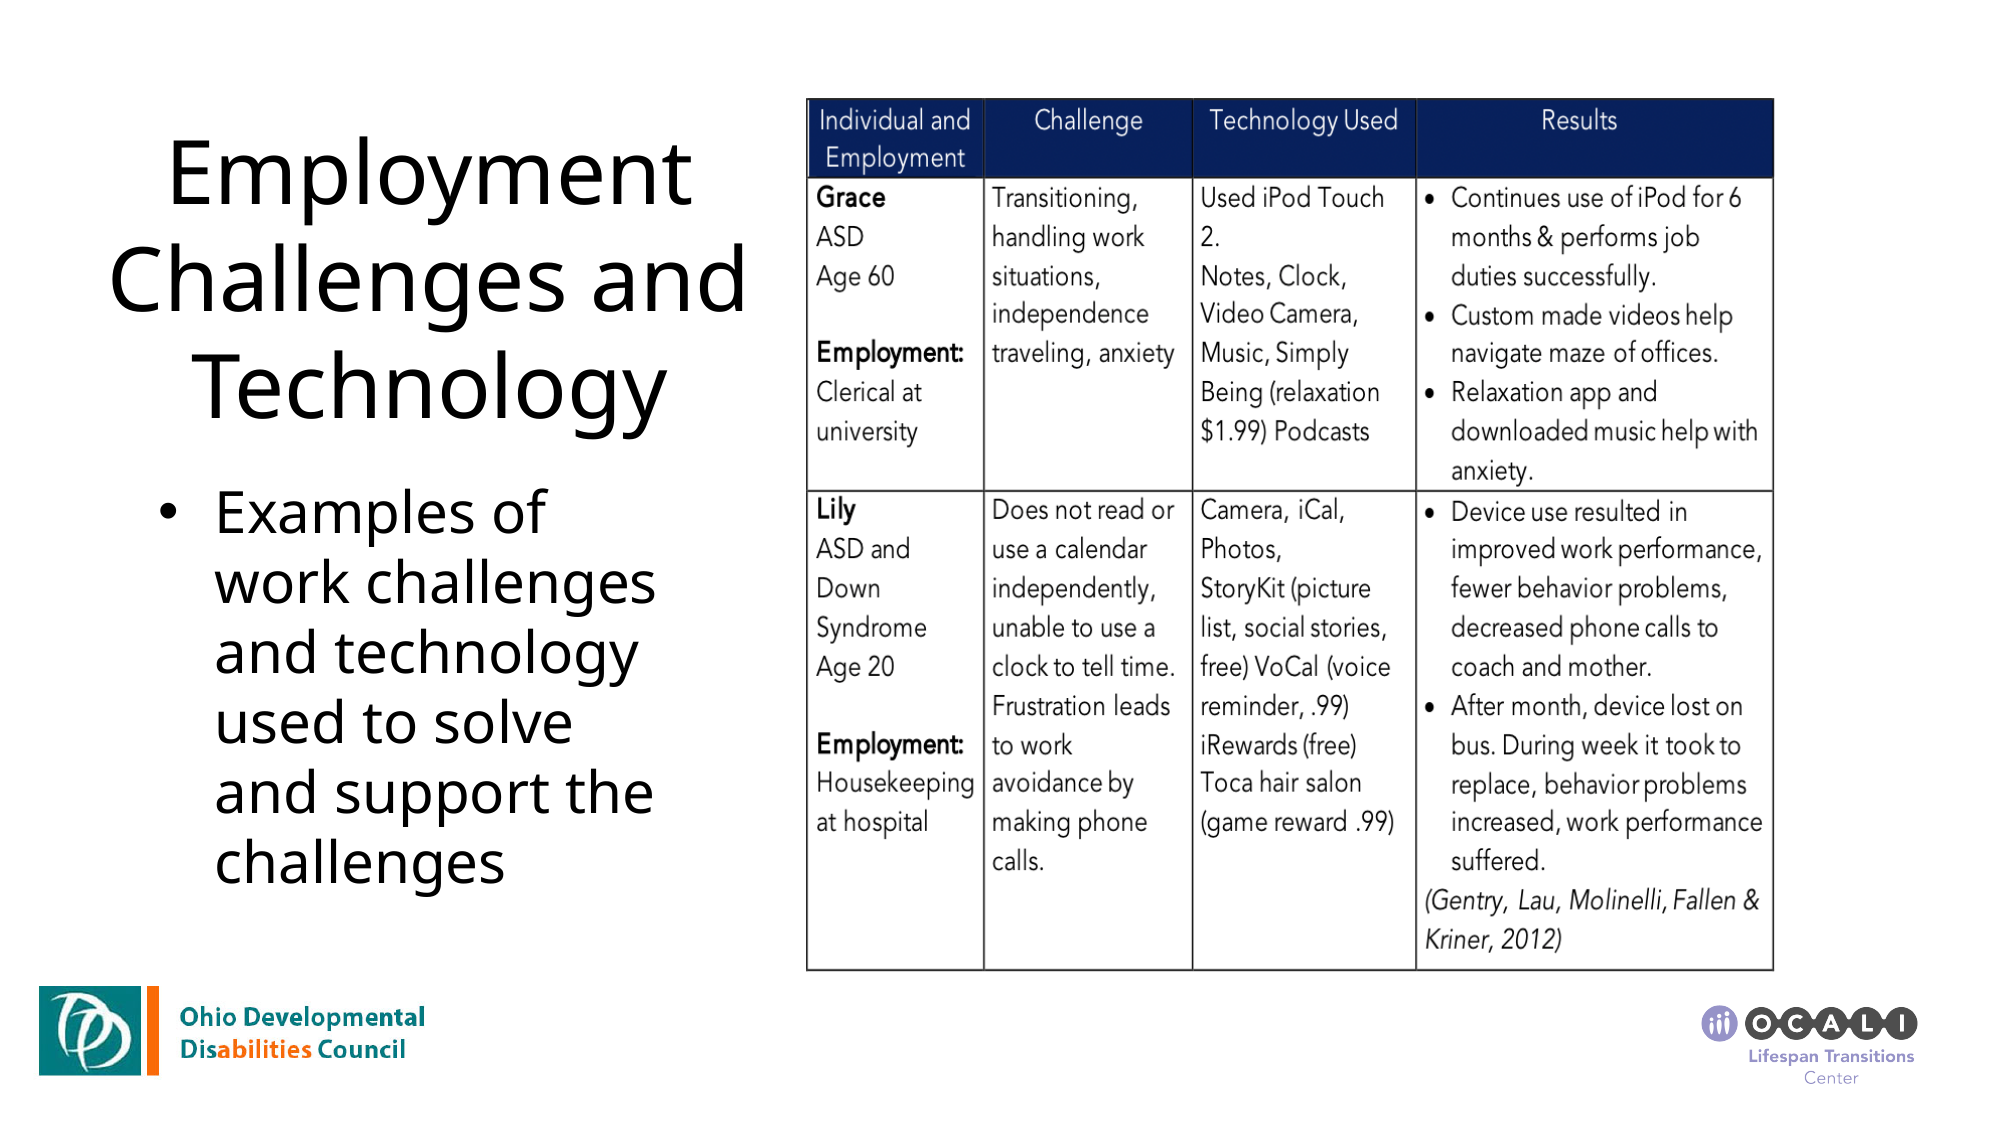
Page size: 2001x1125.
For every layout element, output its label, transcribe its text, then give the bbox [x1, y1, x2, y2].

title Employment Challenges and Technology [86, 92, 773, 460]
picture [1697, 1001, 1923, 1088]
picture [26, 986, 471, 1085]
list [784, 69, 1801, 1005]
list Examples of work challenges and technology used to solve and support the challenges [143, 468, 700, 1005]
